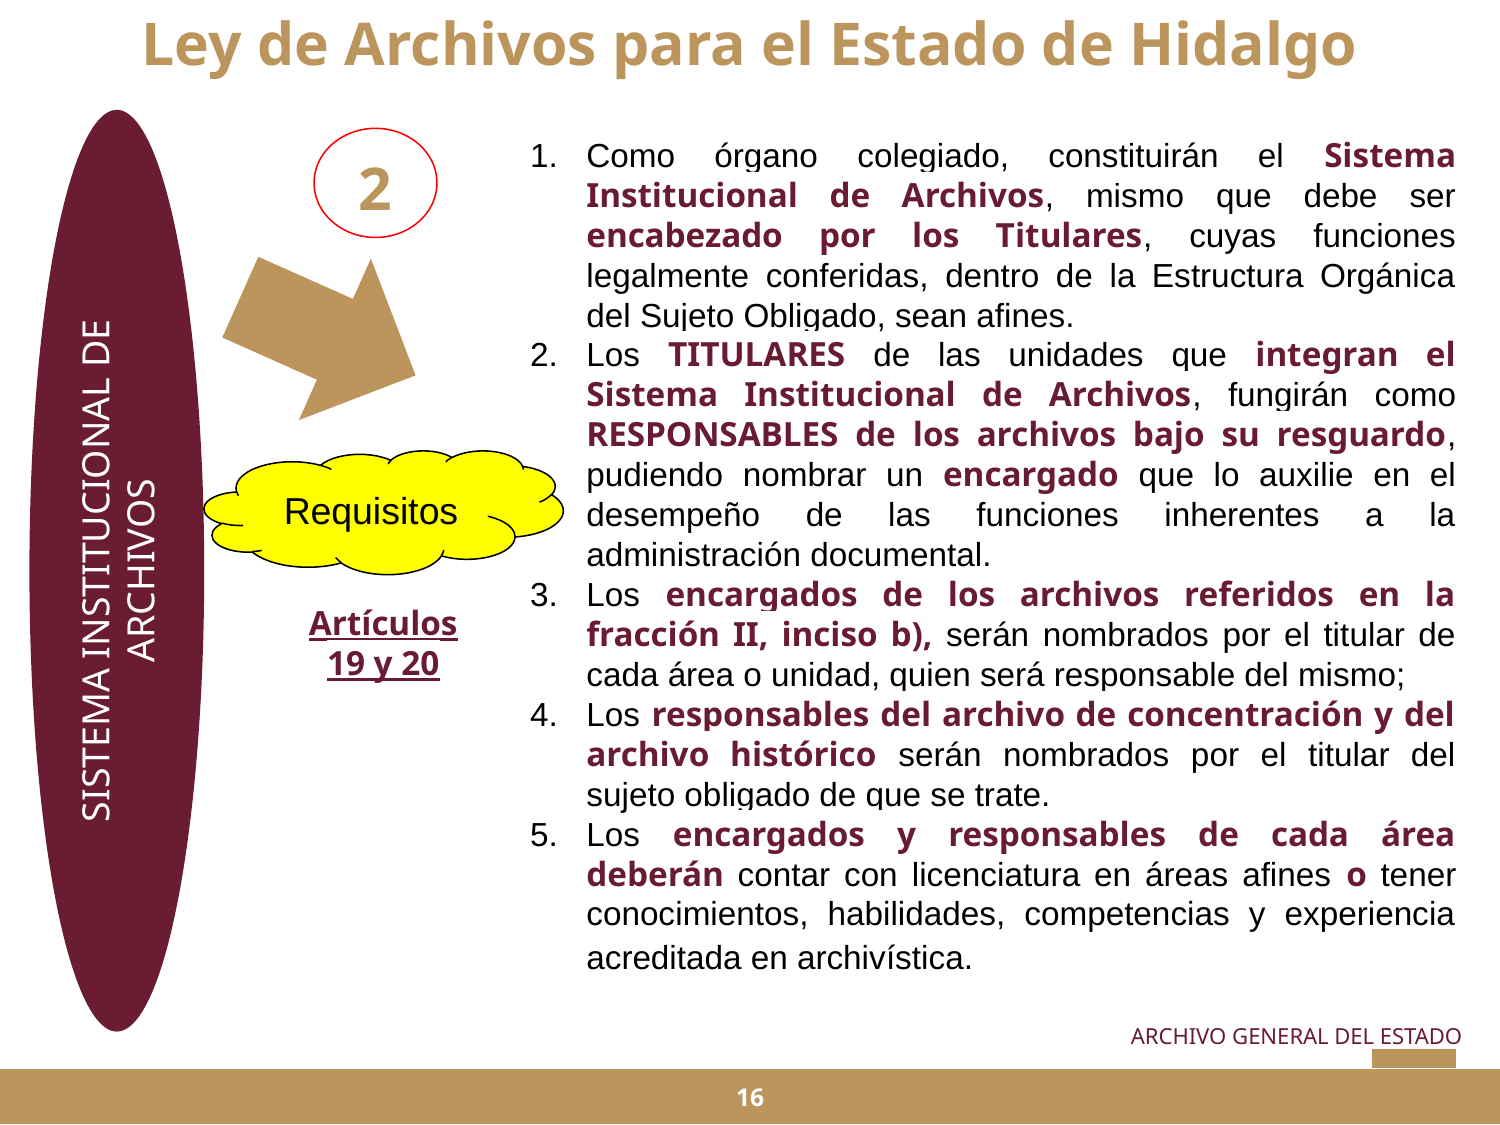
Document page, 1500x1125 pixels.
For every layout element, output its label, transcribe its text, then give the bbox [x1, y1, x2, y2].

text_box [0, 1069, 1500, 1125]
slide_number 16 [714, 1071, 786, 1125]
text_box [713, 1016, 1472, 1059]
text_box Requisitos [203, 450, 564, 575]
text_box SISTEMA INSTITUCIONAL DE ARCHIVOS [29, 109, 205, 1032]
text_box Como órgano colegiado, constituirán el Sistema Institucional de Archivos, mismo que debe ser encabezado por los Titulares, cuyas funciones legalmente conferidas, dentro de la Estructura Orgánica del Sujeto Obligado, sean afines. Los TITULARES de las unidades que integran el Sistema Institucional de Archivos, fungirán como RESPONSABLES de los archivos bajo su resguardo, pudiendo nombrar un encargado que lo auxilie en el desempeño de las funciones inherentes a la administración documental. Los encargados de los archivos referidos en la fracción II, inciso b), serán nombrados por el titular de cada área o unidad, quien será responsable del mismo; Los responsables del archivo de concentración y del archivo histórico serán nombrados por el titular del sujeto obligado de que se trate. Los encargados y responsables de cada área deberán contar con licenciatura en áreas afines o tener conocimientos, habilidades, competencias y experiencia acreditada en archivística. [515, 126, 1472, 985]
text_box Ley de Archivos para el Estado de Hidalgo [115, 0, 1384, 84]
text_box [222, 256, 416, 421]
text_box Artículos 19 y 20 [278, 594, 489, 690]
text_box 2 [314, 128, 437, 238]
